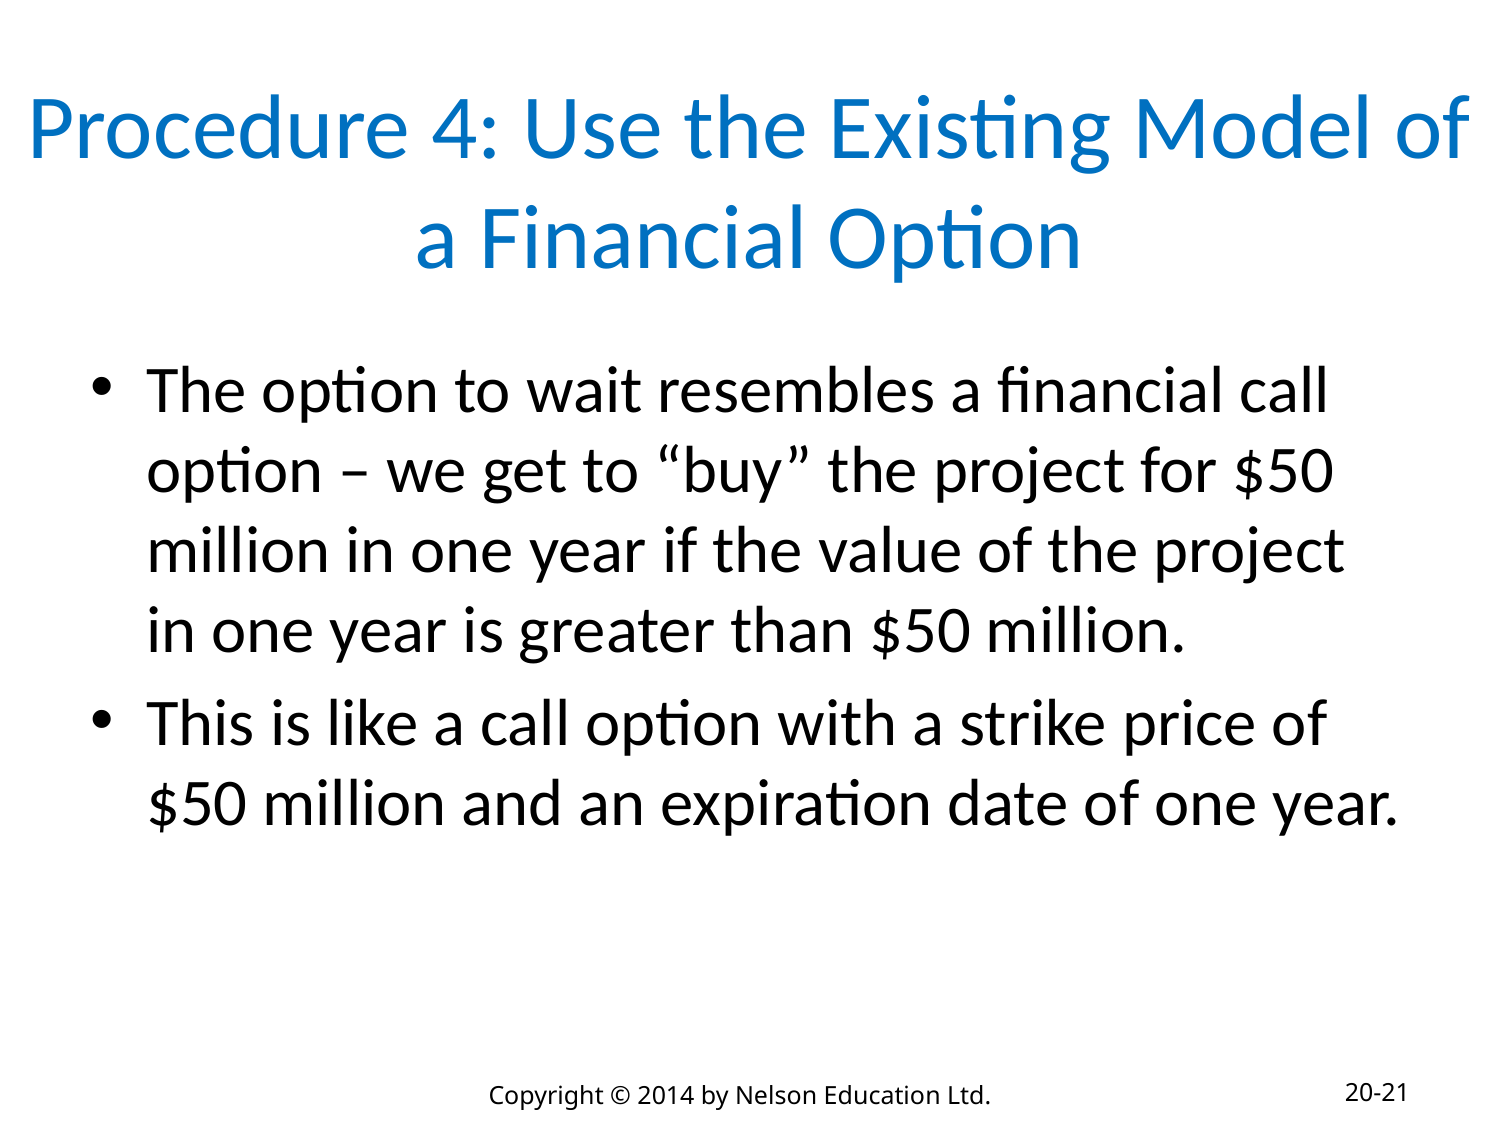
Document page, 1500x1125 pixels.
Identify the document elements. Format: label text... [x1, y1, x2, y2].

footer Copyright © 2014 by Nelson Education Ltd. [337, 1065, 1150, 1125]
title Procedure 4: Use the Existing Model of a Financial Option [0, 54, 1500, 299]
slide_number 20-21 [1312, 1063, 1425, 1124]
list The option to wait resembles a financial call option – we get to “buy” the project for $50 million in one year if the value of the project in one year is greater than $50 million. This is like a call option with a strike price of $50 million and an expiration date of one year. [74, 337, 1426, 1051]
